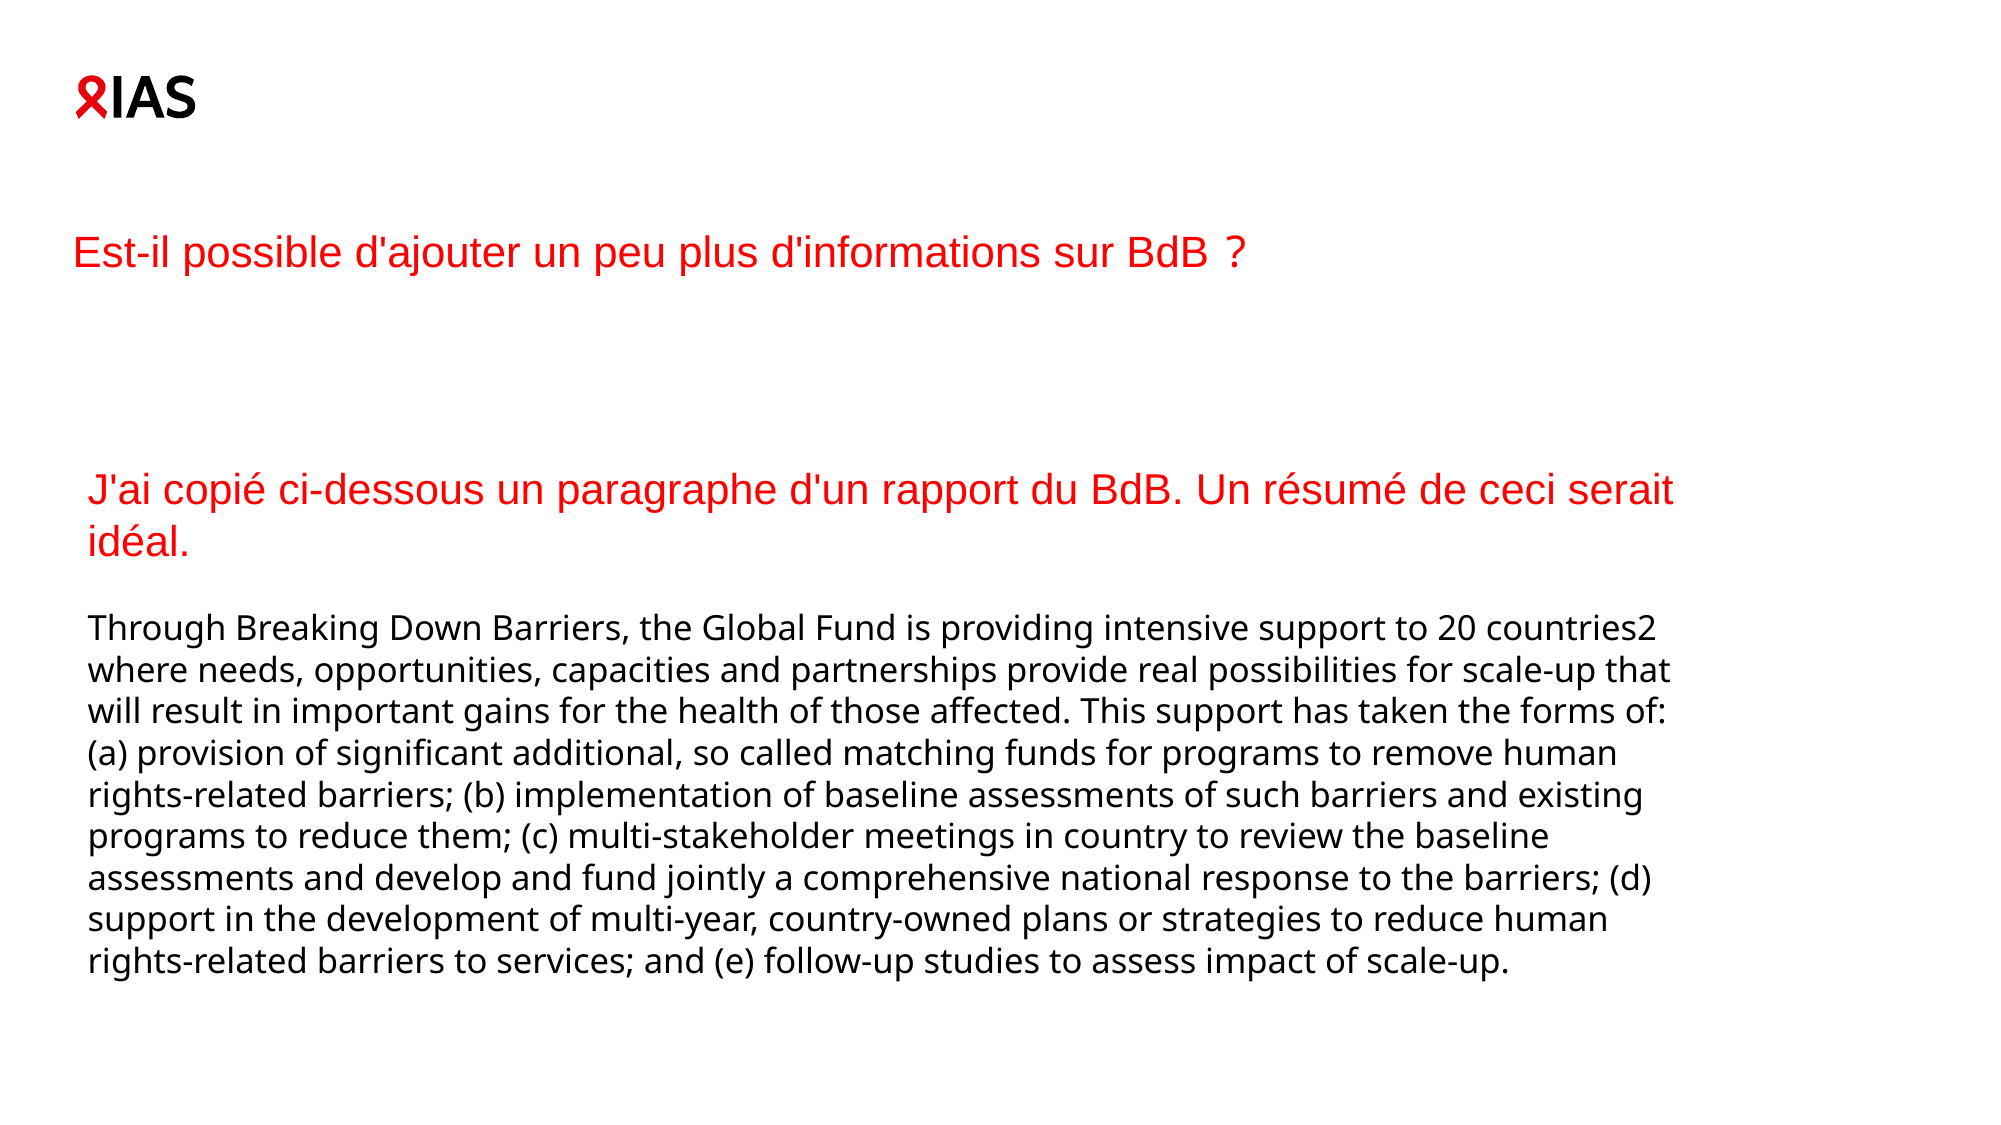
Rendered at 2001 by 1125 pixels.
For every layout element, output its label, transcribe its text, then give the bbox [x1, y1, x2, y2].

list J'ai copié ci-dessous un paragraphe d'un rapport du BdB. Un résumé de ceci serait idéal. Through Breaking Down Barriers, the Global Fund is providing intensive support to 20 countries2 where needs, opportunities, capacities and partnerships provide real possibilities for scale-up that will result in important gains for the health of those affected. This support has taken the forms of: (a) provision of significant additional, so called matching funds for programs to remove human rights-related barriers; (b) implementation of baseline assessments of such barriers and existing programs to reduce them; (c) multi-stakeholder meetings in country to review the baseline assessments and develop and fund jointly a comprehensive national response to the barriers; (d) support in the development of multi-year, country-owned plans or strategies to reduce human rights-related barriers to services; and (e) follow-up studies to assess impact of scale-up. [72, 453, 1726, 994]
title Est-il possible d'ajouter un peu plus d'informations sur BdB ? [72, 229, 1852, 317]
